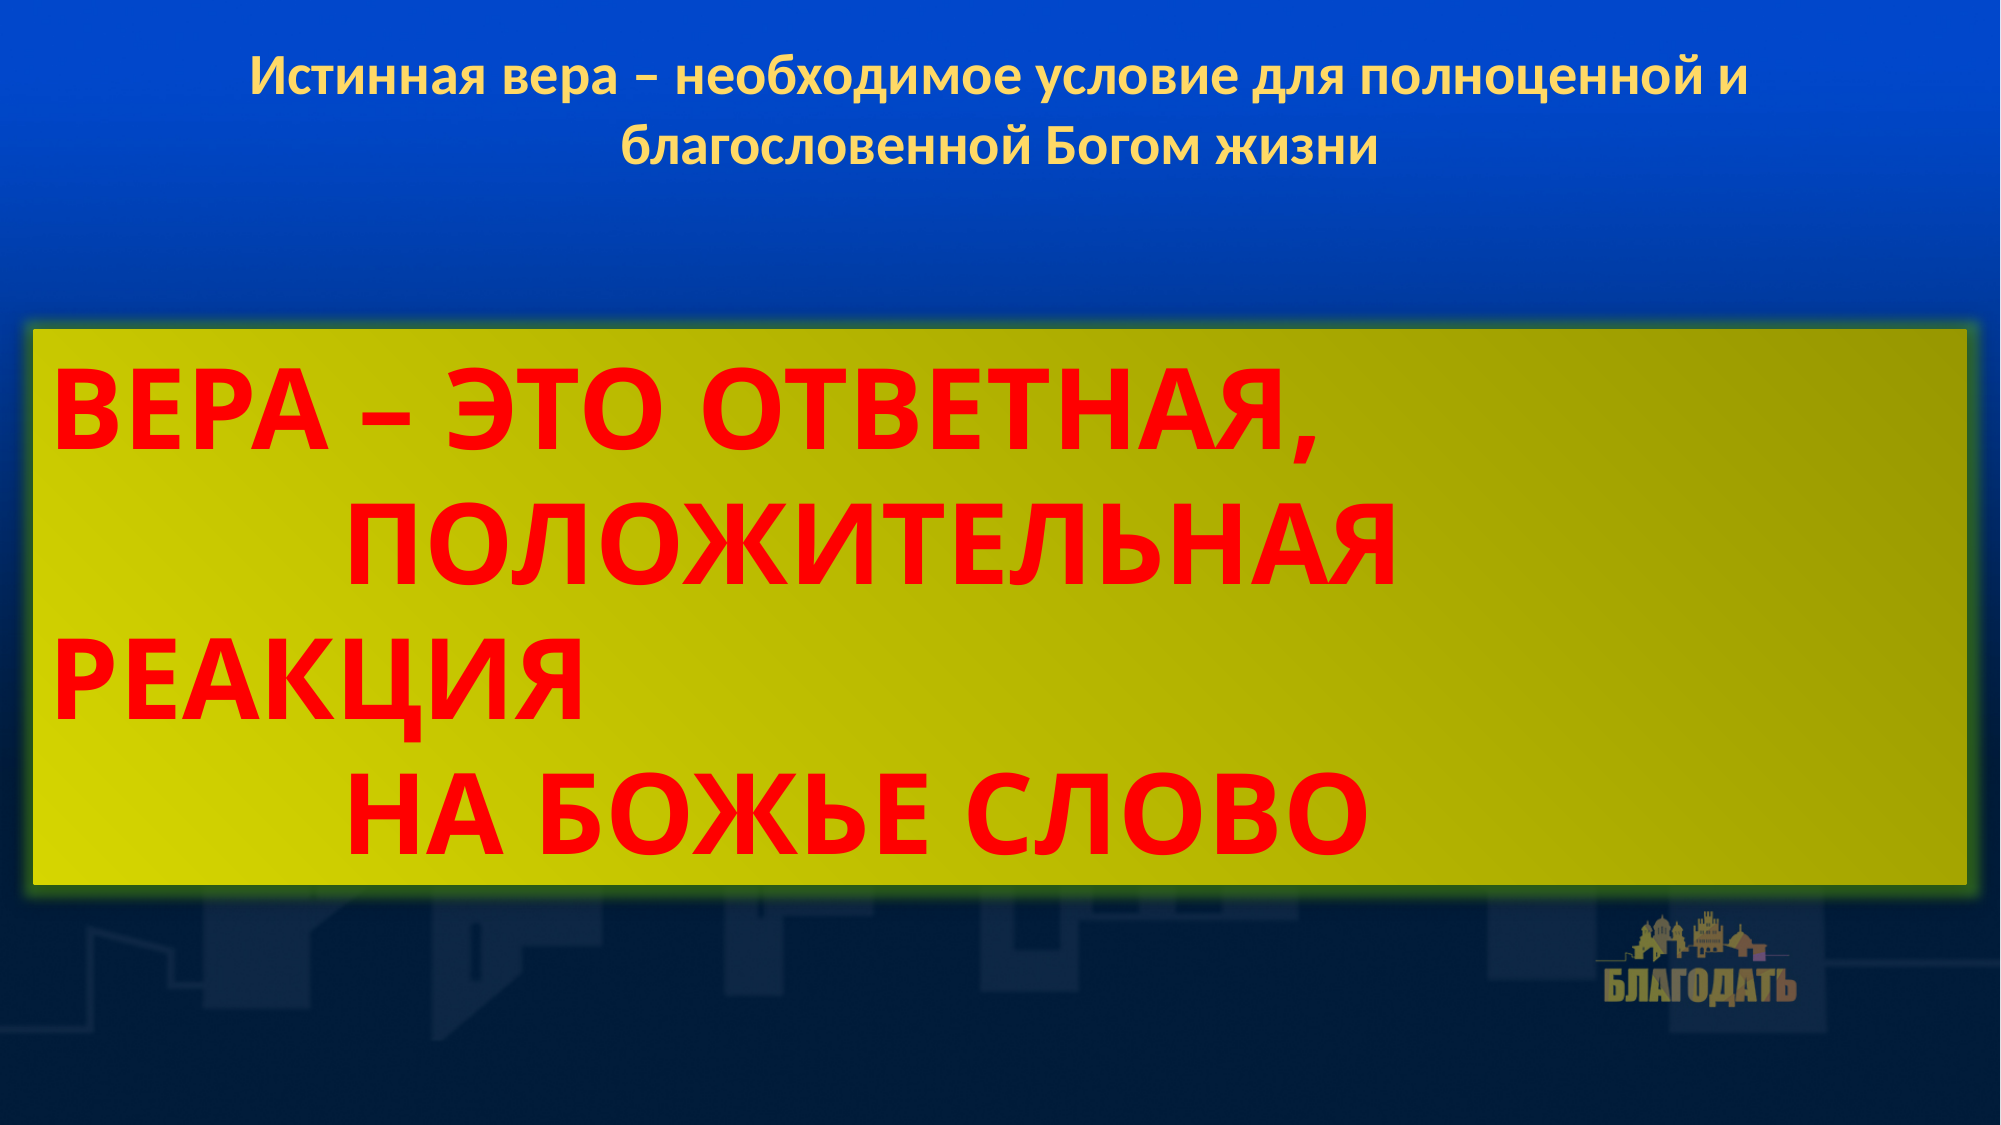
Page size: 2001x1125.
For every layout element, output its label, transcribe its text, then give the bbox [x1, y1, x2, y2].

picture [0, 0, 2001, 1125]
text_box Вера – это ответная, положительная реакция на Божье слово [33, 329, 1967, 885]
text_box Истинная вера – необходимое условие для полноценной и благословенной Богом жизни [197, 28, 1803, 184]
